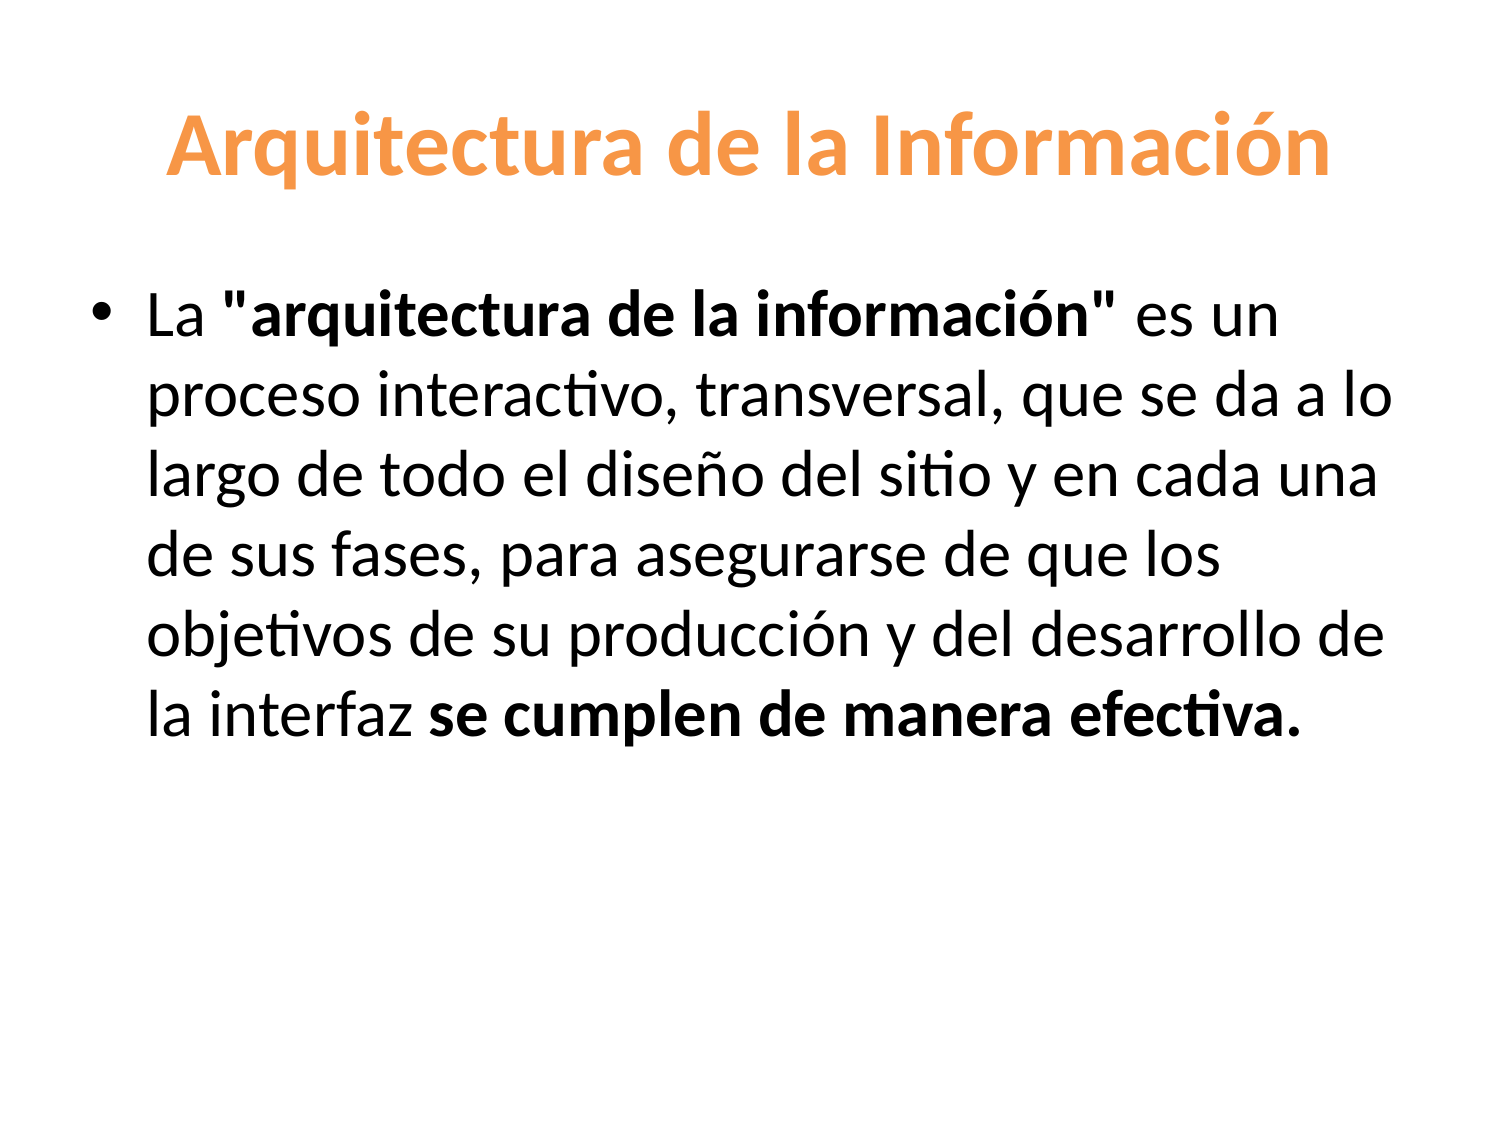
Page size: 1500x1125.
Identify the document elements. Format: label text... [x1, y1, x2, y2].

title Arquitectura de la Información [75, 45, 1425, 233]
list La "arquitectura de la información" es un proceso interactivo, transversal, que se da a lo largo de todo el diseño del sitio y en cada una de sus fases, para asegurarse de que los objetivos de su producción y del desarrollo de la interfaz se cumplen de manera efectiva. [75, 262, 1425, 1005]
